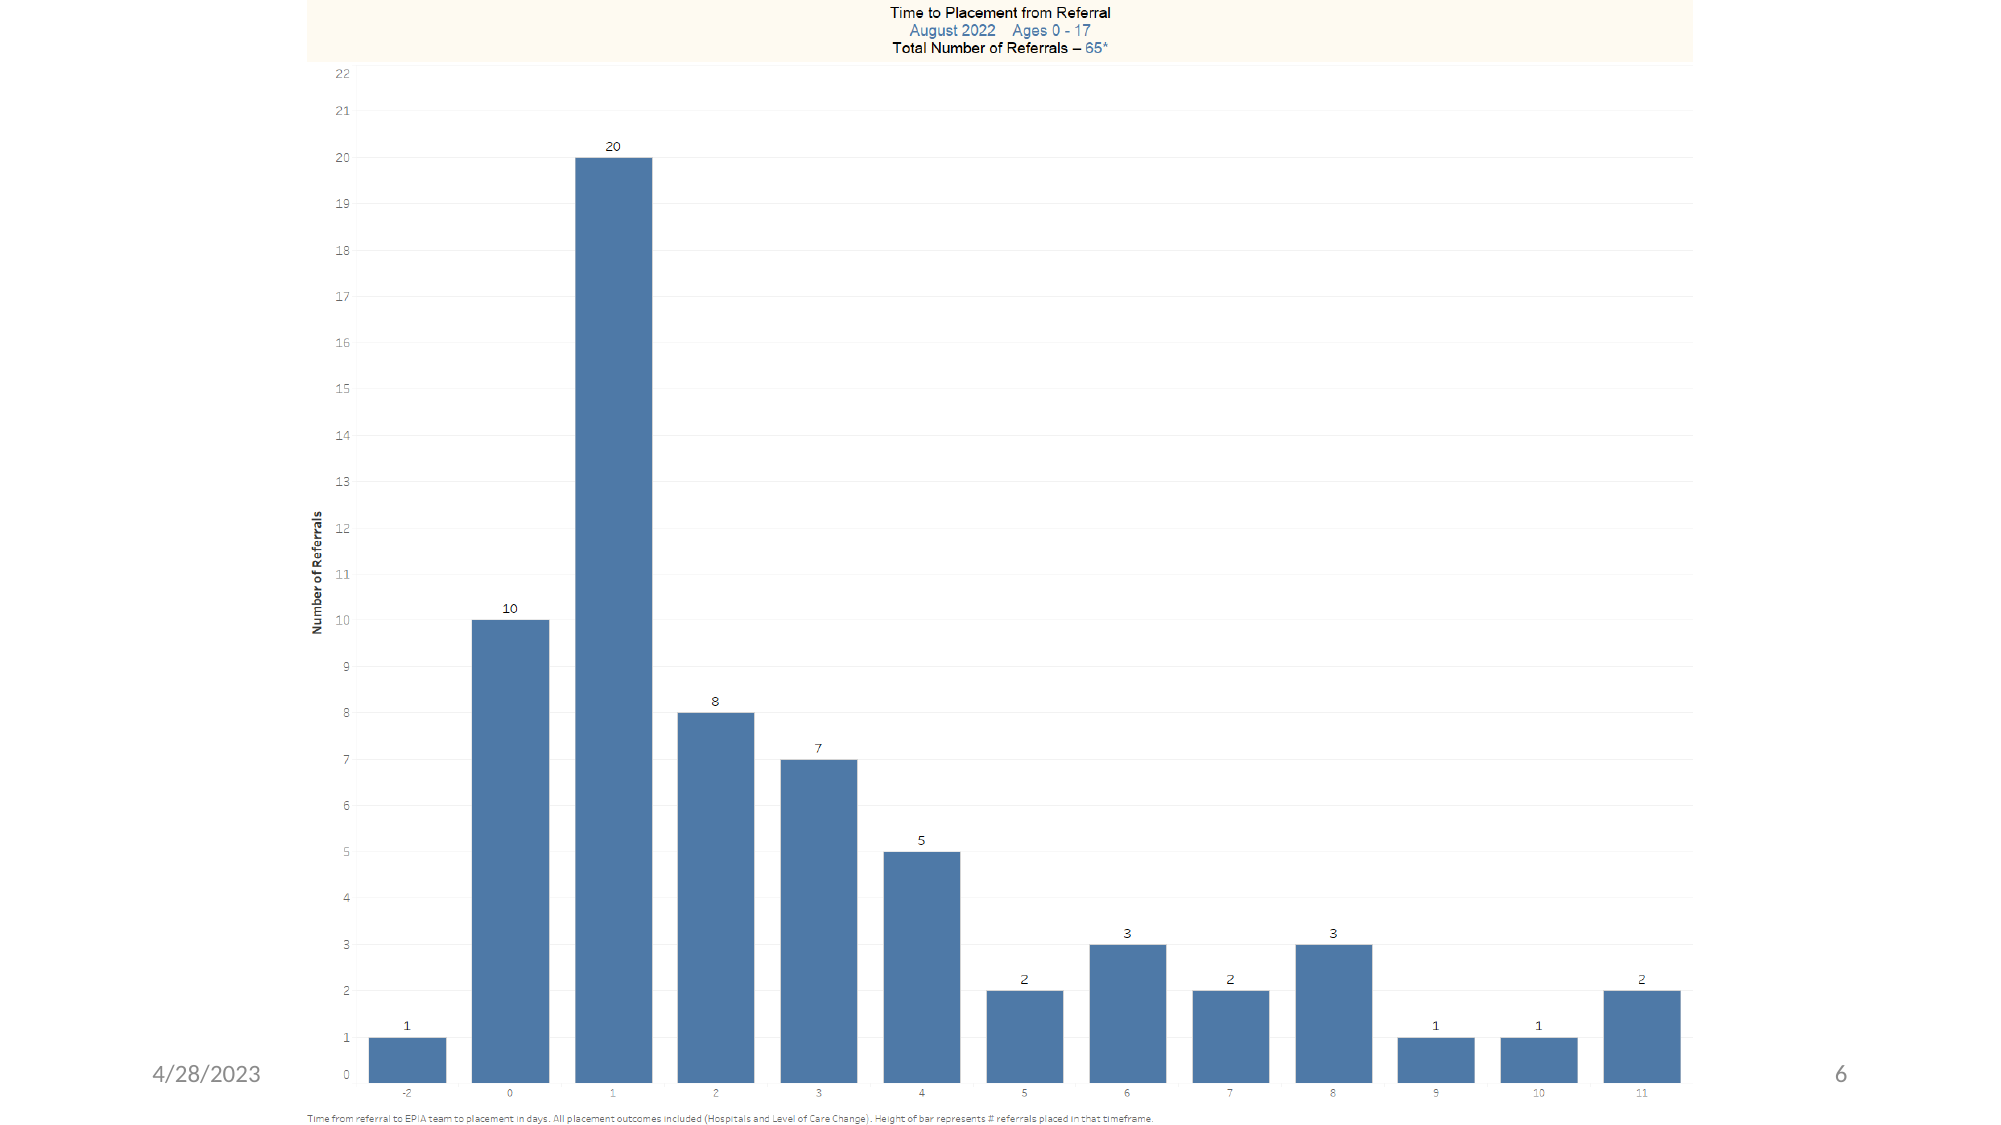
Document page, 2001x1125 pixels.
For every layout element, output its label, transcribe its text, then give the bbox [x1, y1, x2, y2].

picture [307, 0, 1693, 1125]
slide_number 6 [1693, 1042, 1863, 1103]
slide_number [137, 1042, 307, 1103]
